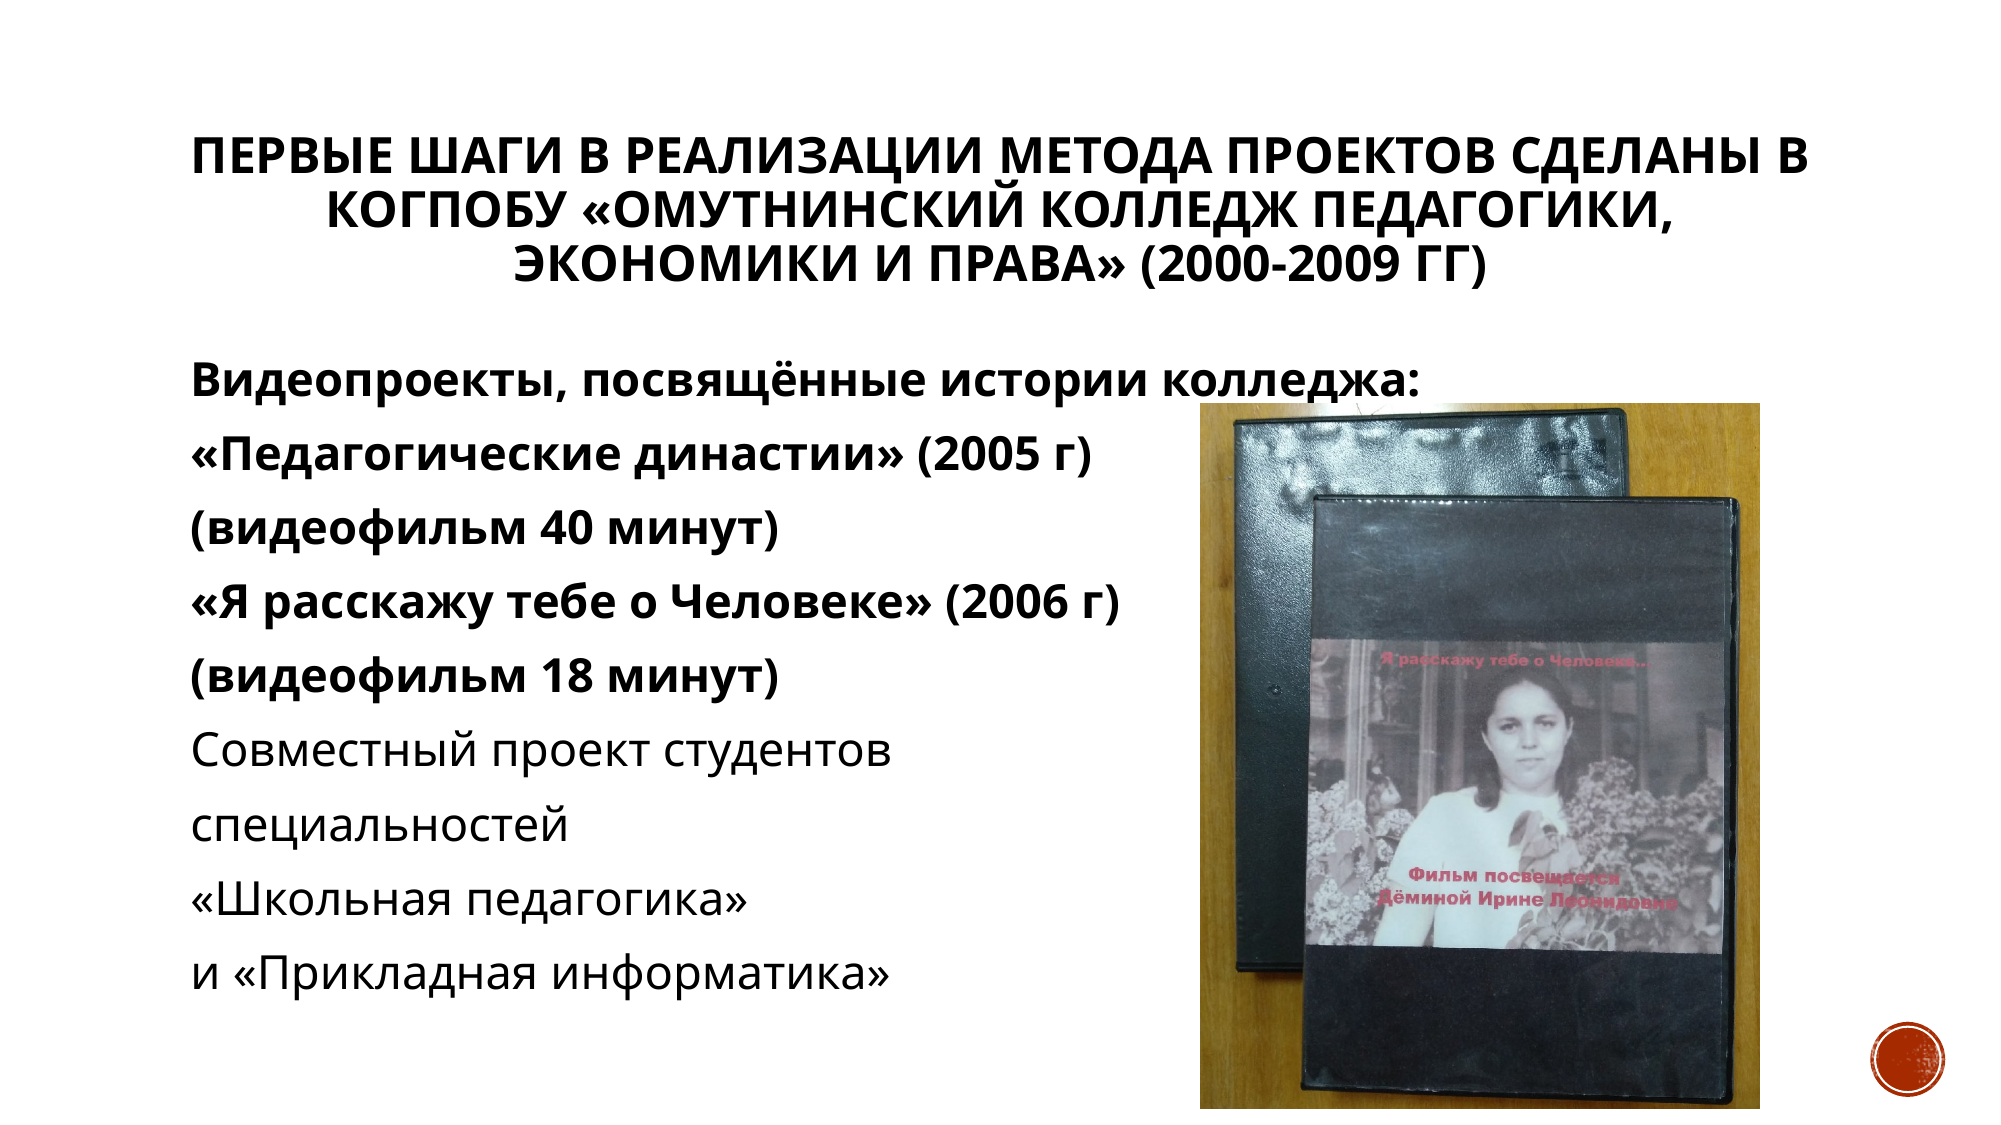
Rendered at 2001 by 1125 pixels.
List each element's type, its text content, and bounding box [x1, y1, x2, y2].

list Видеопроекты, посвящённые истории колледжа: «Педагогические династии» (2005 г) (видеофильм 40 минут) «Я расскажу тебе о Человеке» (2006 г) (видеофильм 18 минут) Совместный проект студентов специальностей «Школьная педагогика» и «Прикладная информатика» [175, 348, 1826, 1013]
title Первые шаги в реализации метода проектов сделаны в Когпобу «Омутнинский колледж педагогики, экономики и права» (2000-2009 гг) [175, 79, 1826, 344]
picture [1200, 403, 1760, 1109]
